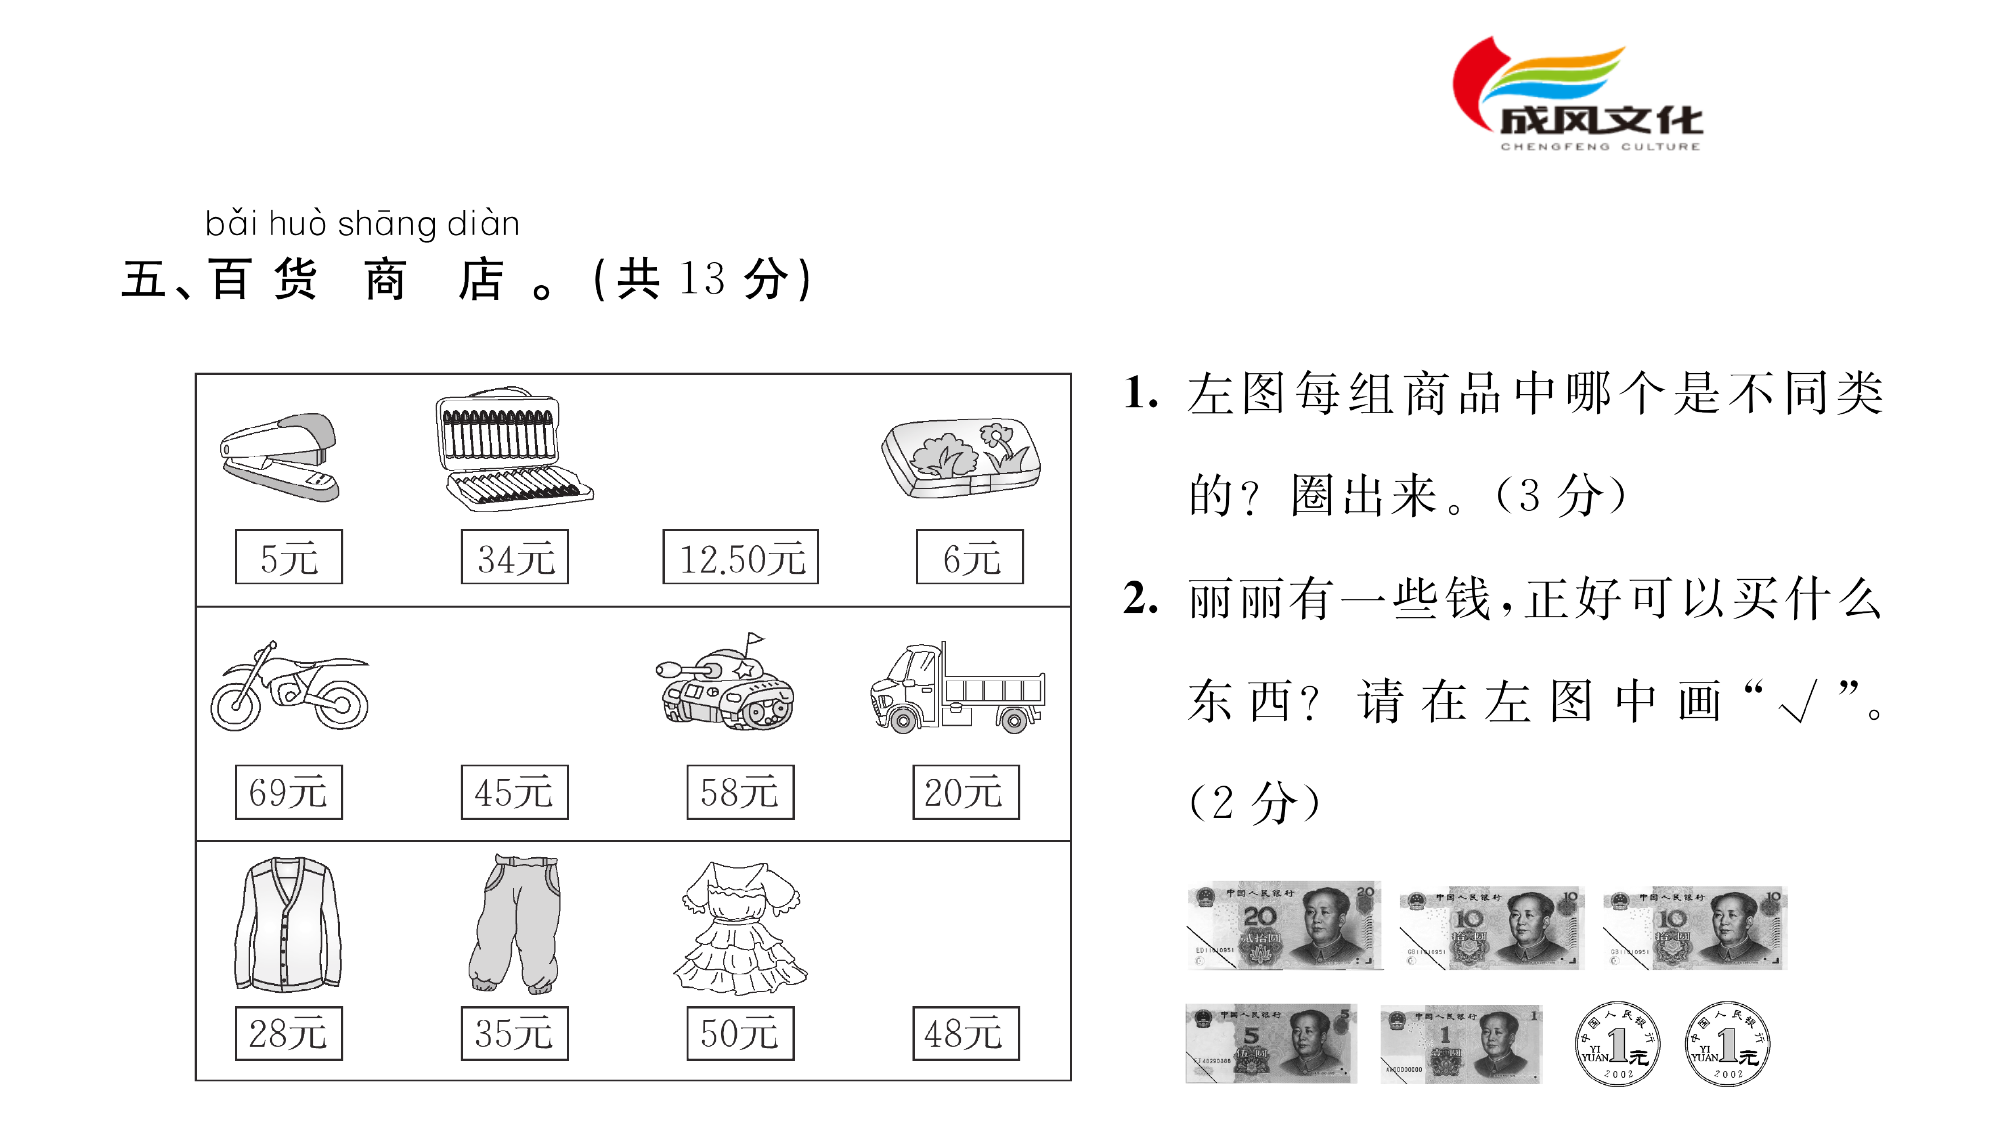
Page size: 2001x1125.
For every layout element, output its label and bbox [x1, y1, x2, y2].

picture [118, 30, 1937, 1122]
